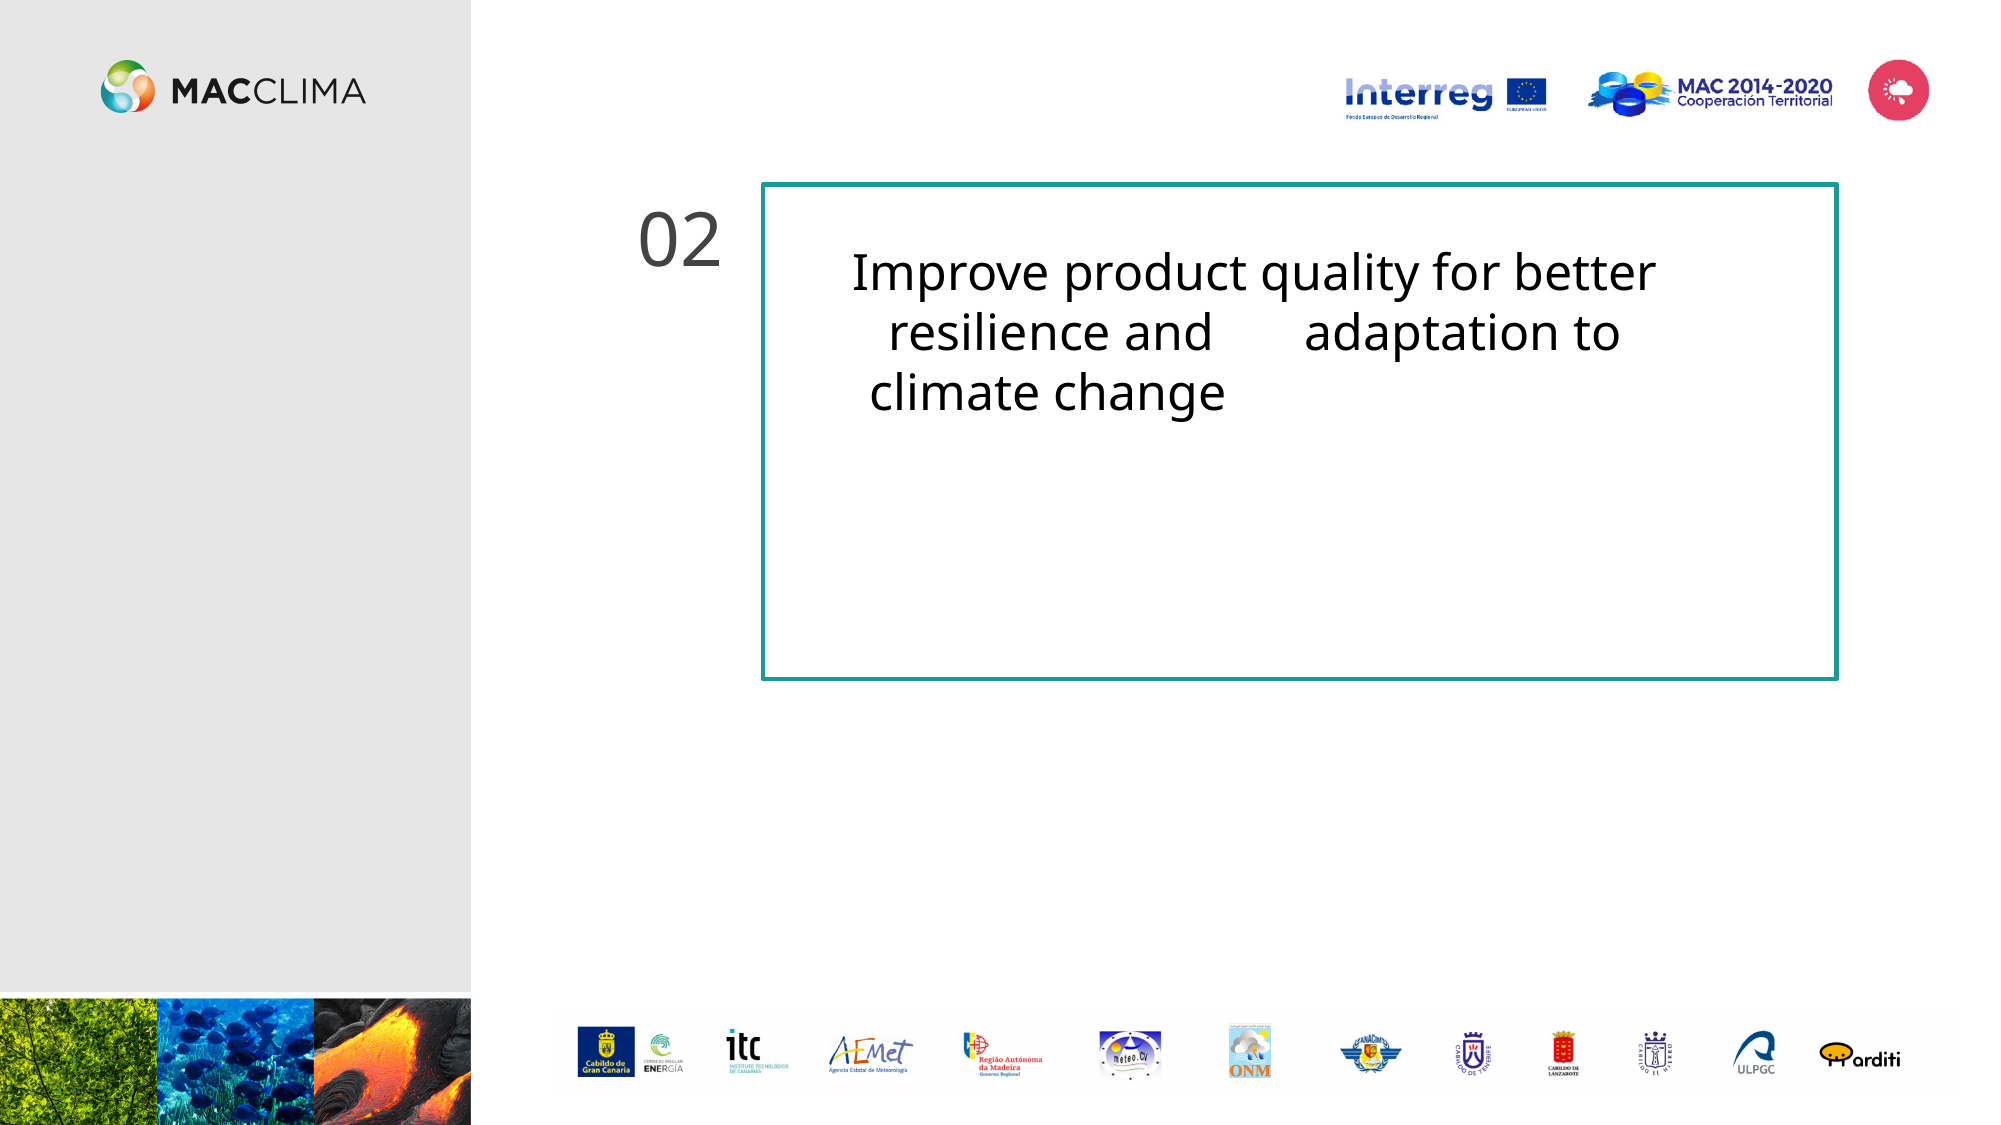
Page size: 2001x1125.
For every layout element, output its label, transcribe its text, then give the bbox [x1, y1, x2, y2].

picture [553, 1014, 1958, 1094]
text_box 02 [619, 184, 743, 289]
text_box [762, 184, 1837, 679]
text_box [0, 0, 472, 993]
picture [99, 59, 371, 115]
picture [1299, 28, 1958, 141]
picture [0, 997, 471, 1125]
